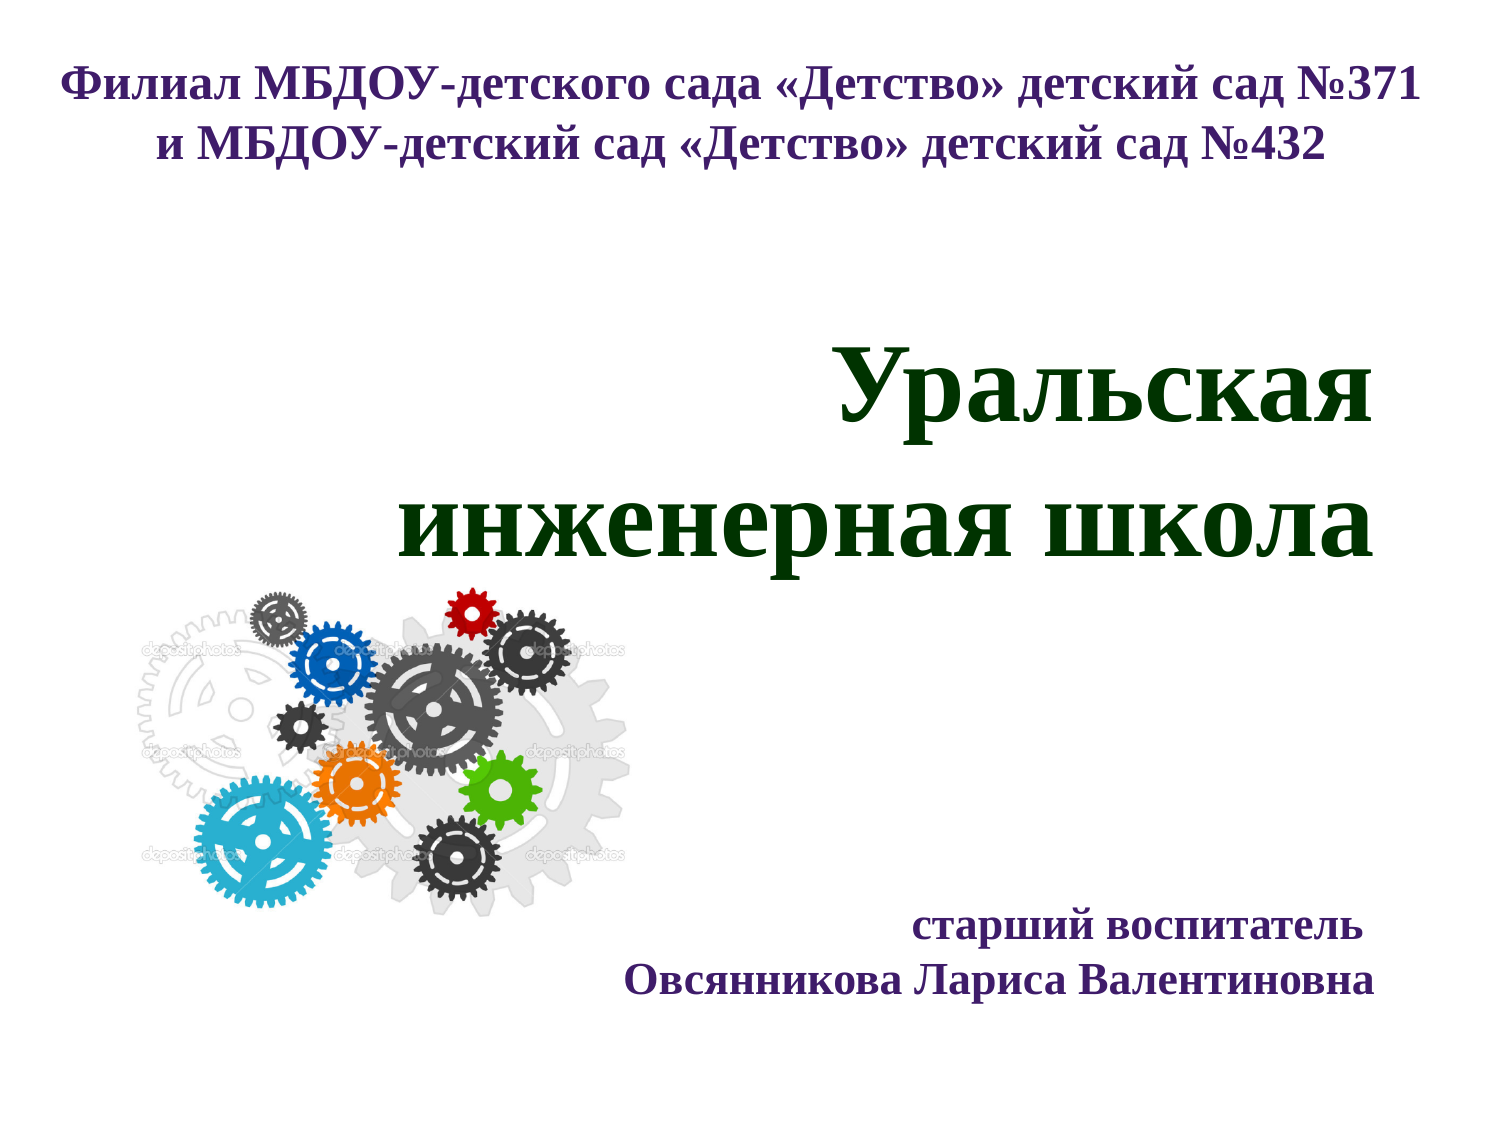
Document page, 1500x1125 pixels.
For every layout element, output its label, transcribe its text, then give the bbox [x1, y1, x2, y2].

picture [109, 565, 658, 939]
text_box Уральская инженерная школа старший воспитатель Овсянникова Лариса Валентиновна [171, 206, 1390, 1012]
text_box Филиал МБДОУ-детского сада «Детство» детский сад №371 и МБДОУ-детский сад «Детство» детский сад №432 [0, 42, 1483, 178]
